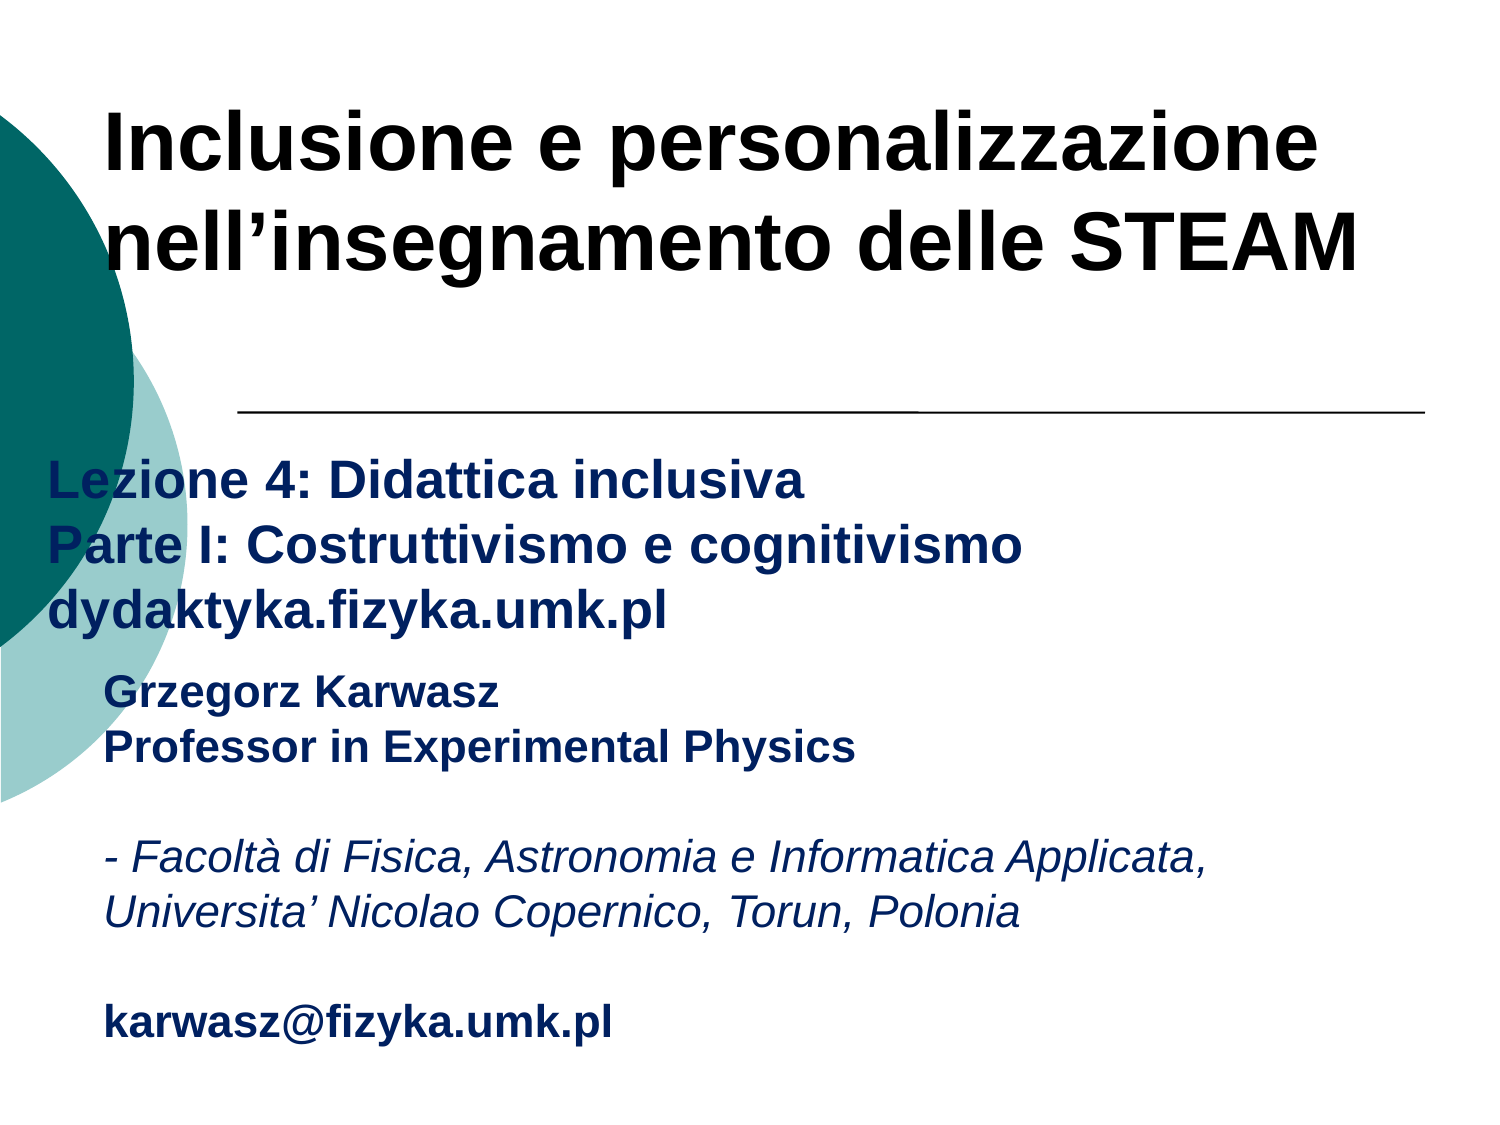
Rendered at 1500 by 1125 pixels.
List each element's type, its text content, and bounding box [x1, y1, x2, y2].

text_box Grzegorz Karwasz Professor in Experimental Physics - Facoltà di Fisica, Astronomia e Informatica Applicata, Universita’ Nicolao Copernico, Torun, Polonia karwasz@fizyka.umk.pl [88, 654, 1388, 1055]
text_box Lezione 4: Didattica inclusiva Parte I: Costruttivismo e cognitivismo dydaktyka.fizyka.umk.pl [33, 436, 1333, 712]
title Inclusione e personalizzazione nell’insegnamento delle STEAM [88, 66, 1447, 308]
